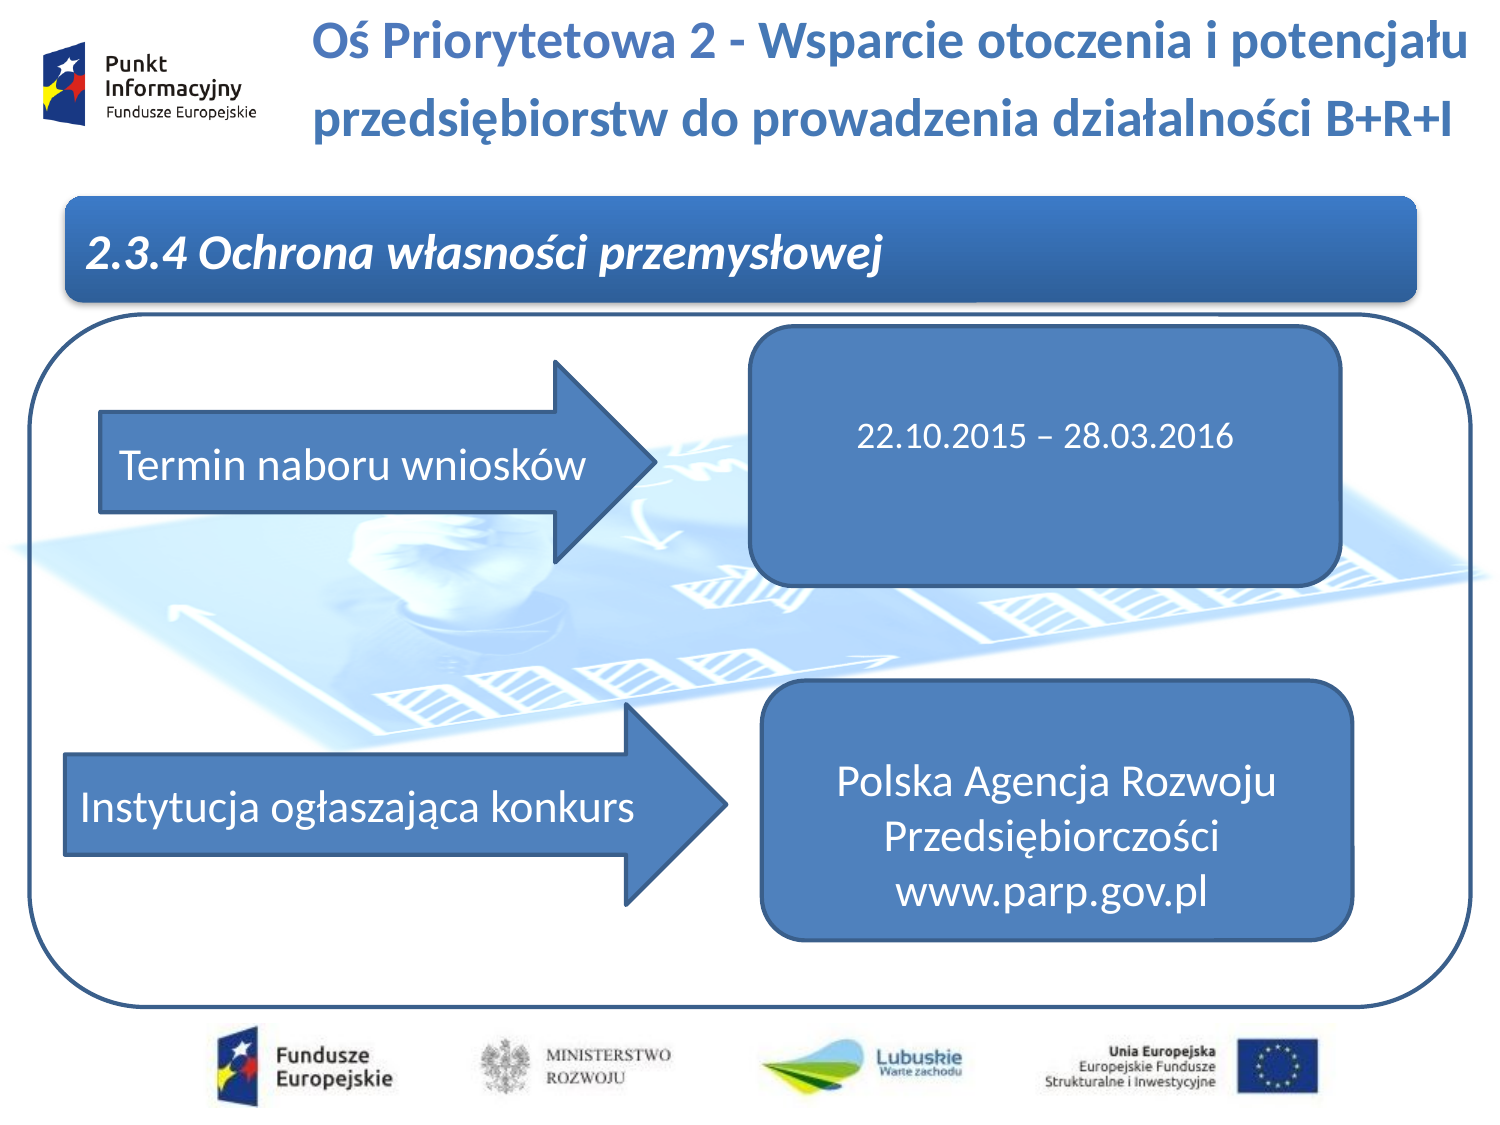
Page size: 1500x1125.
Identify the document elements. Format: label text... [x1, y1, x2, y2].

text_box [27, 770, 1473, 1010]
picture [159, 1022, 1360, 1108]
text_box 2.3.4 Ochrona własności przemysłowej [64, 196, 1418, 303]
picture [0, 0, 290, 166]
title Oś Priorytetowa 2 - Wsparcie otoczenia i potencjału przedsiębiorstw do prowadzenia działalności B+R+I [290, 0, 1486, 154]
text_box Polska Agencja Rozwoju Przedsiębiorczości www.parp.gov.pl [759, 770, 1355, 943]
text_box [49, 312, 1451, 361]
picture [0, 362, 1500, 763]
text_box 22.10.2015 – 28.03.2016 [748, 324, 1342, 361]
text_box Instytucja ogłaszająca konkurs [62, 770, 729, 907]
